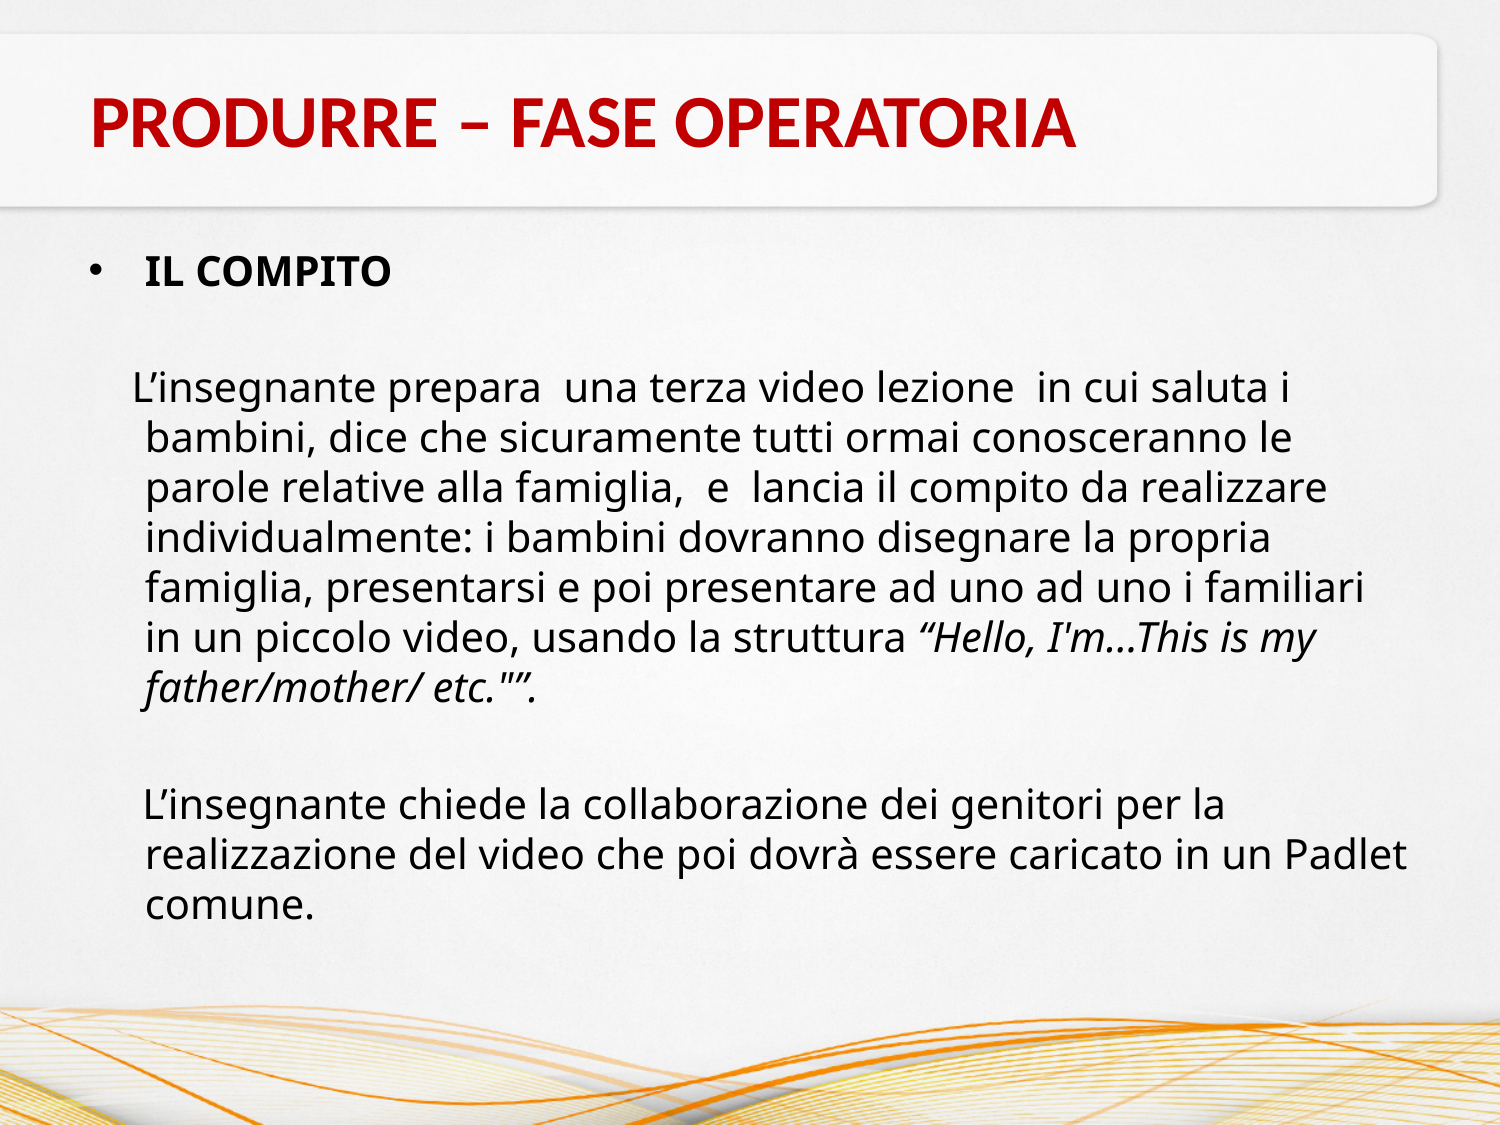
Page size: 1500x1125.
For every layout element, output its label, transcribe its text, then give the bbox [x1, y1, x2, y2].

picture [0, 0, 1500, 1125]
title PRODURRE – FASE OPERATORIA [74, 24, 1426, 212]
list IL COMPITO L’insegnante prepara una terza video lezione in cui saluta i bambini, dice che sicuramente tutti ormai conosceranno le parole relative alla famiglia, e lancia il compito da realizzare individualmente: i bambini dovranno disegnare la propria famiglia, presentarsi e poi presentare ad uno ad uno i familiari in un piccolo video, usando la struttura “Hello, I'm...This is my father/mother/ etc."”. L’insegnante chiede la collaborazione dei genitori per la realizzazione del video che poi dovrà essere caricato in un Padlet comune. [73, 236, 1424, 1101]
